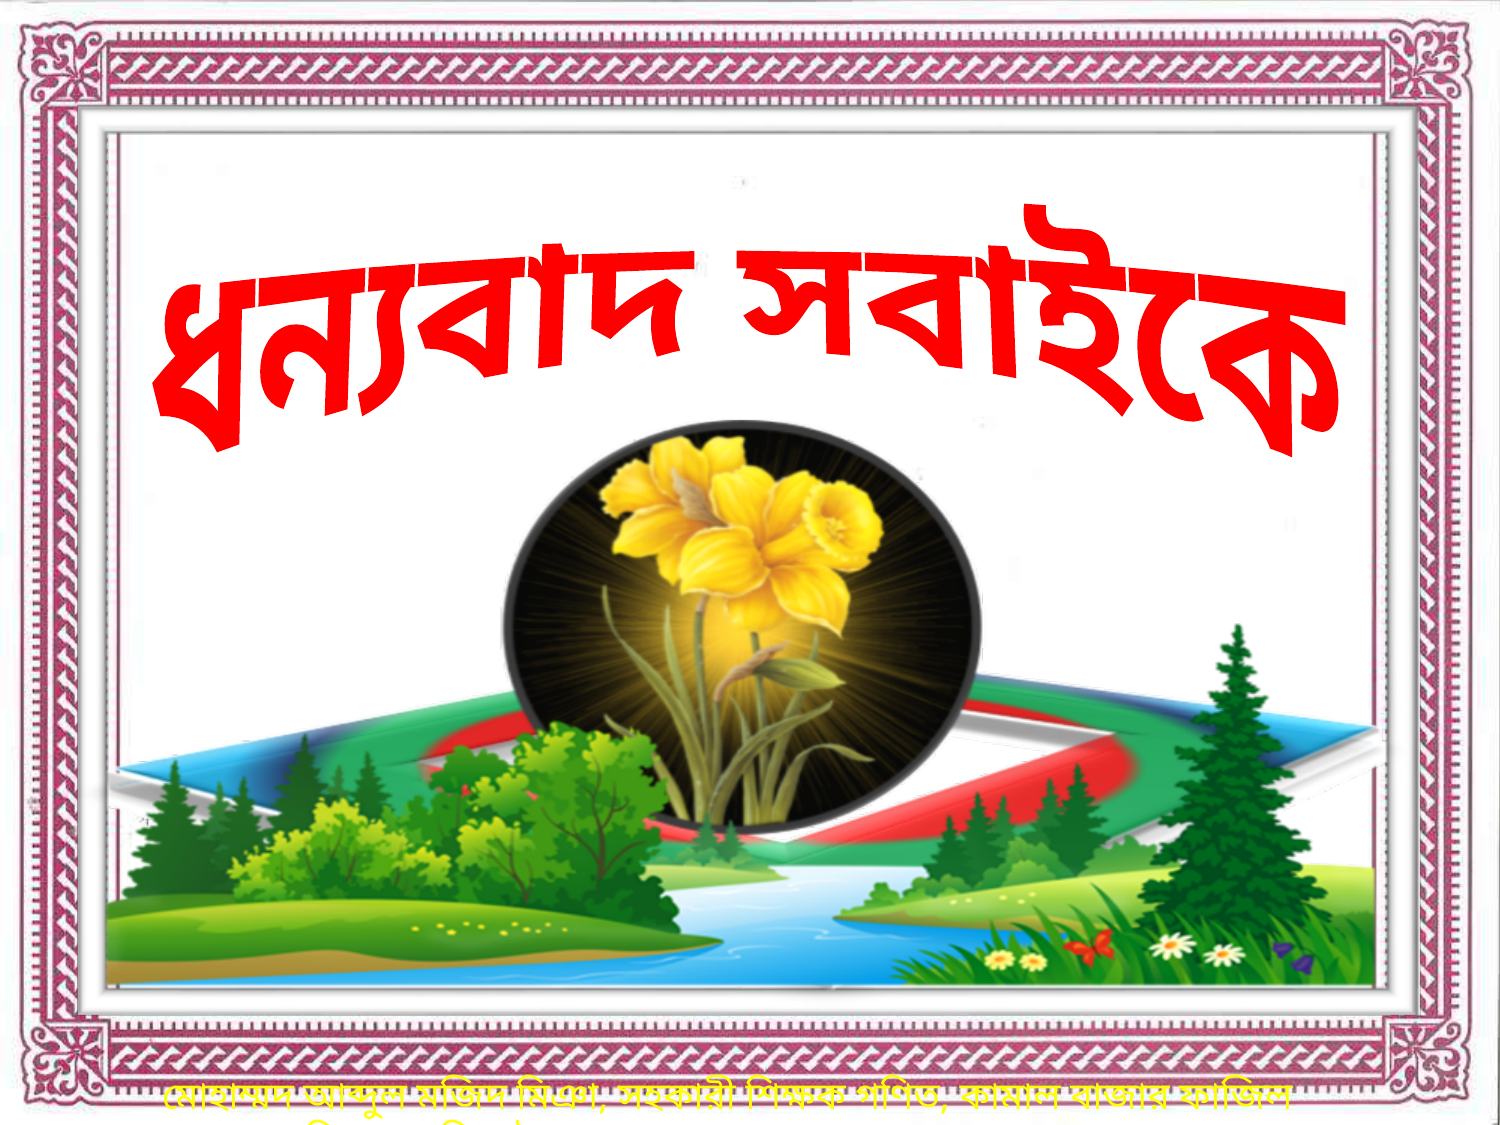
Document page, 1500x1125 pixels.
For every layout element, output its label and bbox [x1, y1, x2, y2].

text_box [76, 102, 1422, 1017]
picture [0, 0, 1500, 1125]
